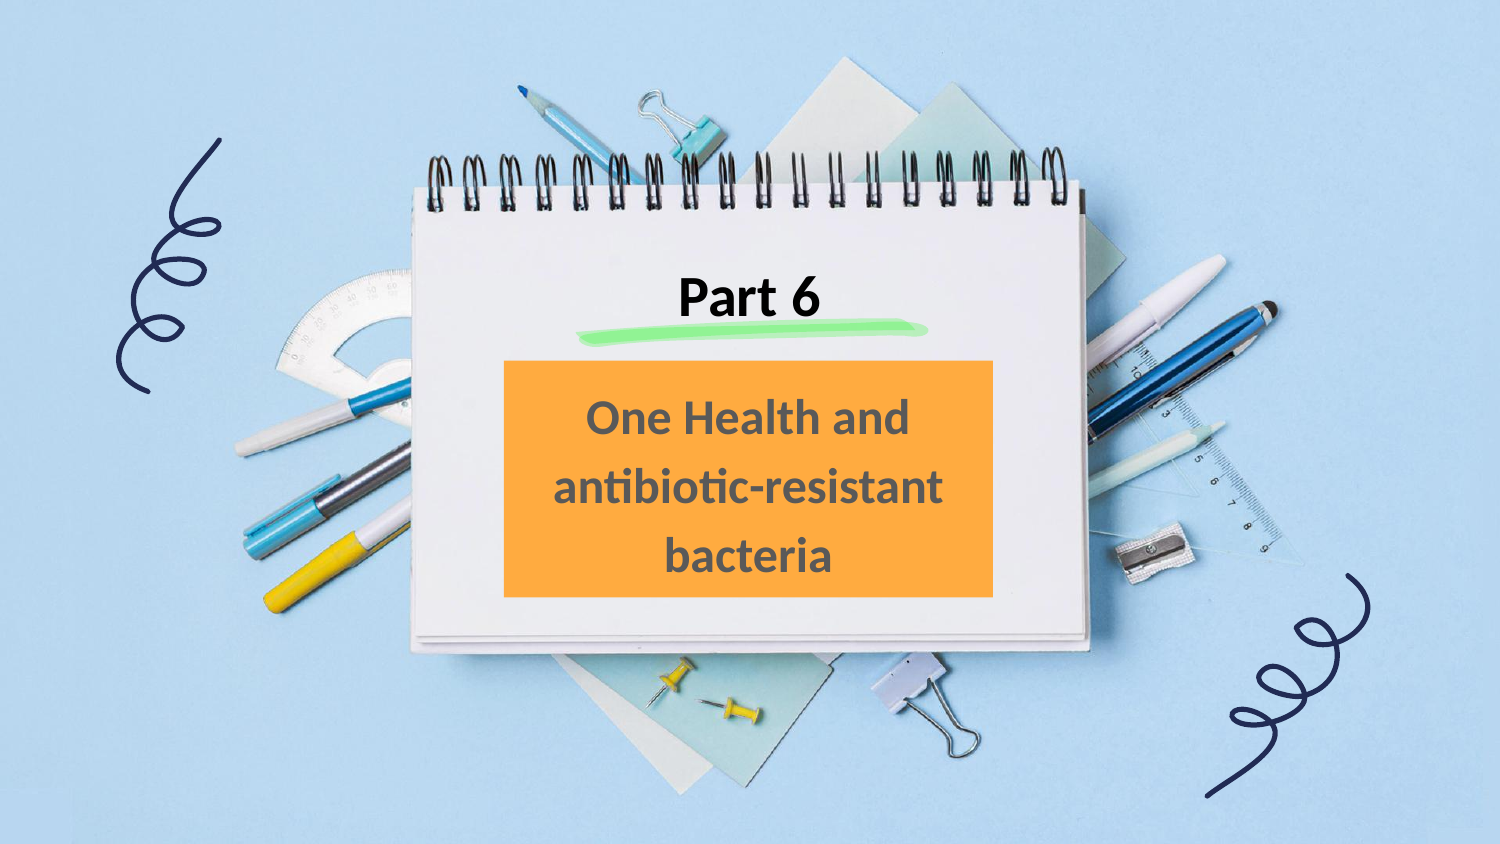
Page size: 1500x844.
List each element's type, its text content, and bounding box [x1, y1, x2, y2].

text_box [1204, 572, 1371, 799]
text_box [115, 137, 222, 395]
title Part 6 [429, 257, 1070, 356]
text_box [612, 394, 888, 425]
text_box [570, 318, 930, 348]
text_box One Health and antibiotic-resistant bacteria [503, 360, 993, 598]
picture [0, 0, 1500, 844]
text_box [599, 469, 901, 499]
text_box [647, 549, 851, 580]
